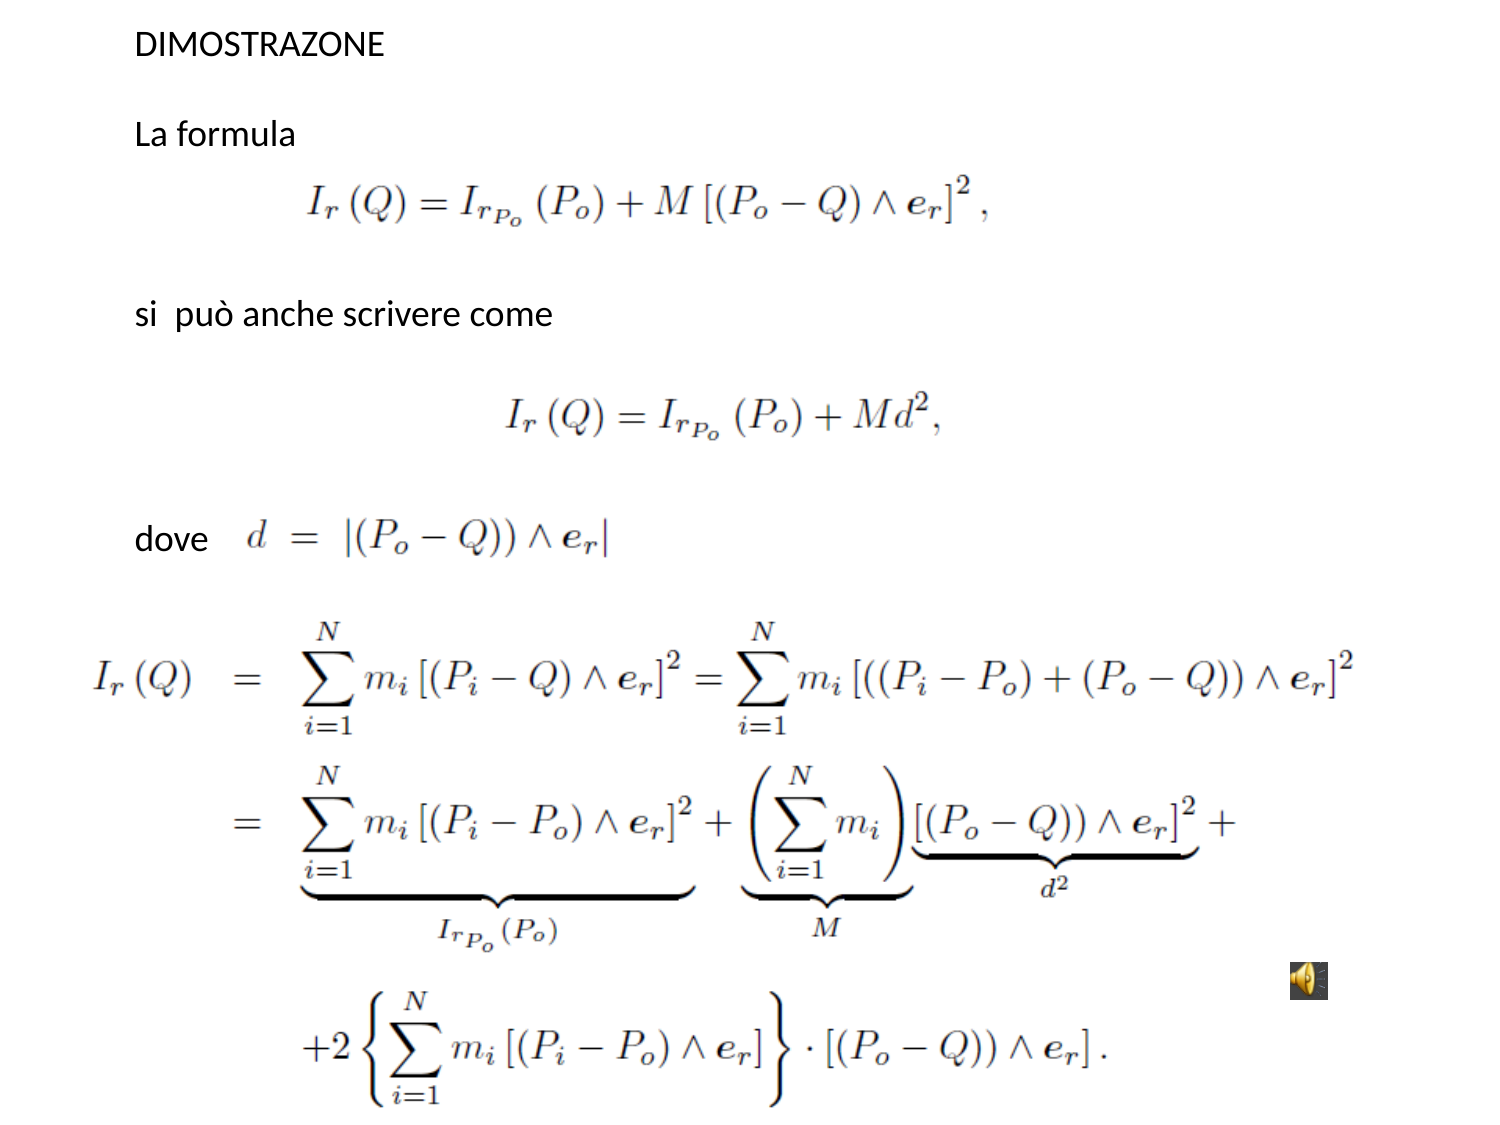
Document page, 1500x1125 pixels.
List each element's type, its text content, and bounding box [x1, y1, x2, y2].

picture [11, 597, 1447, 1120]
picture [280, 152, 1063, 282]
picture [234, 374, 974, 586]
text_box DIMOSTRAZONE La formula si può anche scrivere come dove [119, 11, 570, 596]
